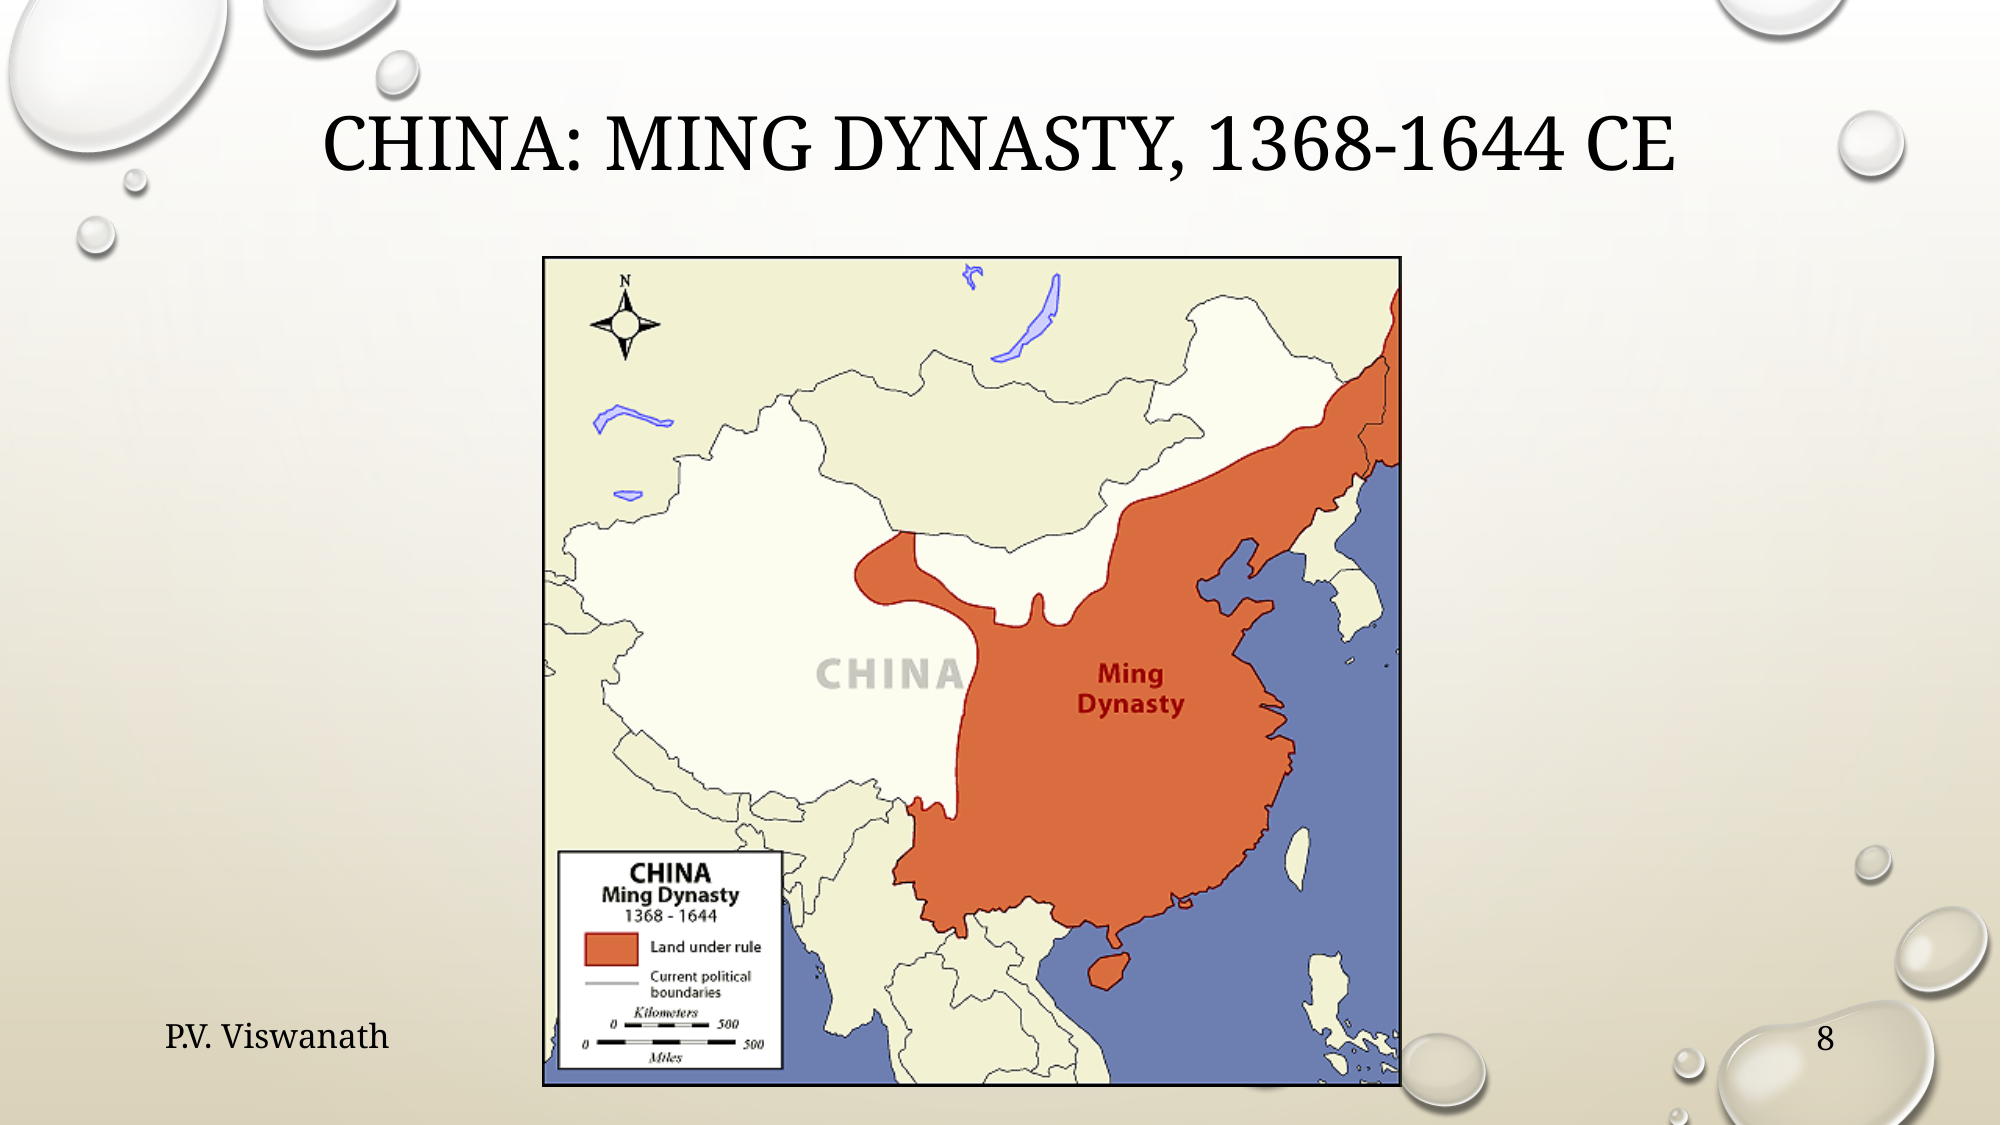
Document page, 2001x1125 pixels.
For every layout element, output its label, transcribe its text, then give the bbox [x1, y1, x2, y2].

title China: ming Dynasty, 1368-1644 CE [149, 57, 1850, 236]
footer P.V. Viswanath [149, 1007, 536, 1068]
picture [0, 0, 2000, 1125]
slide_number 8 [1724, 1009, 1850, 1070]
